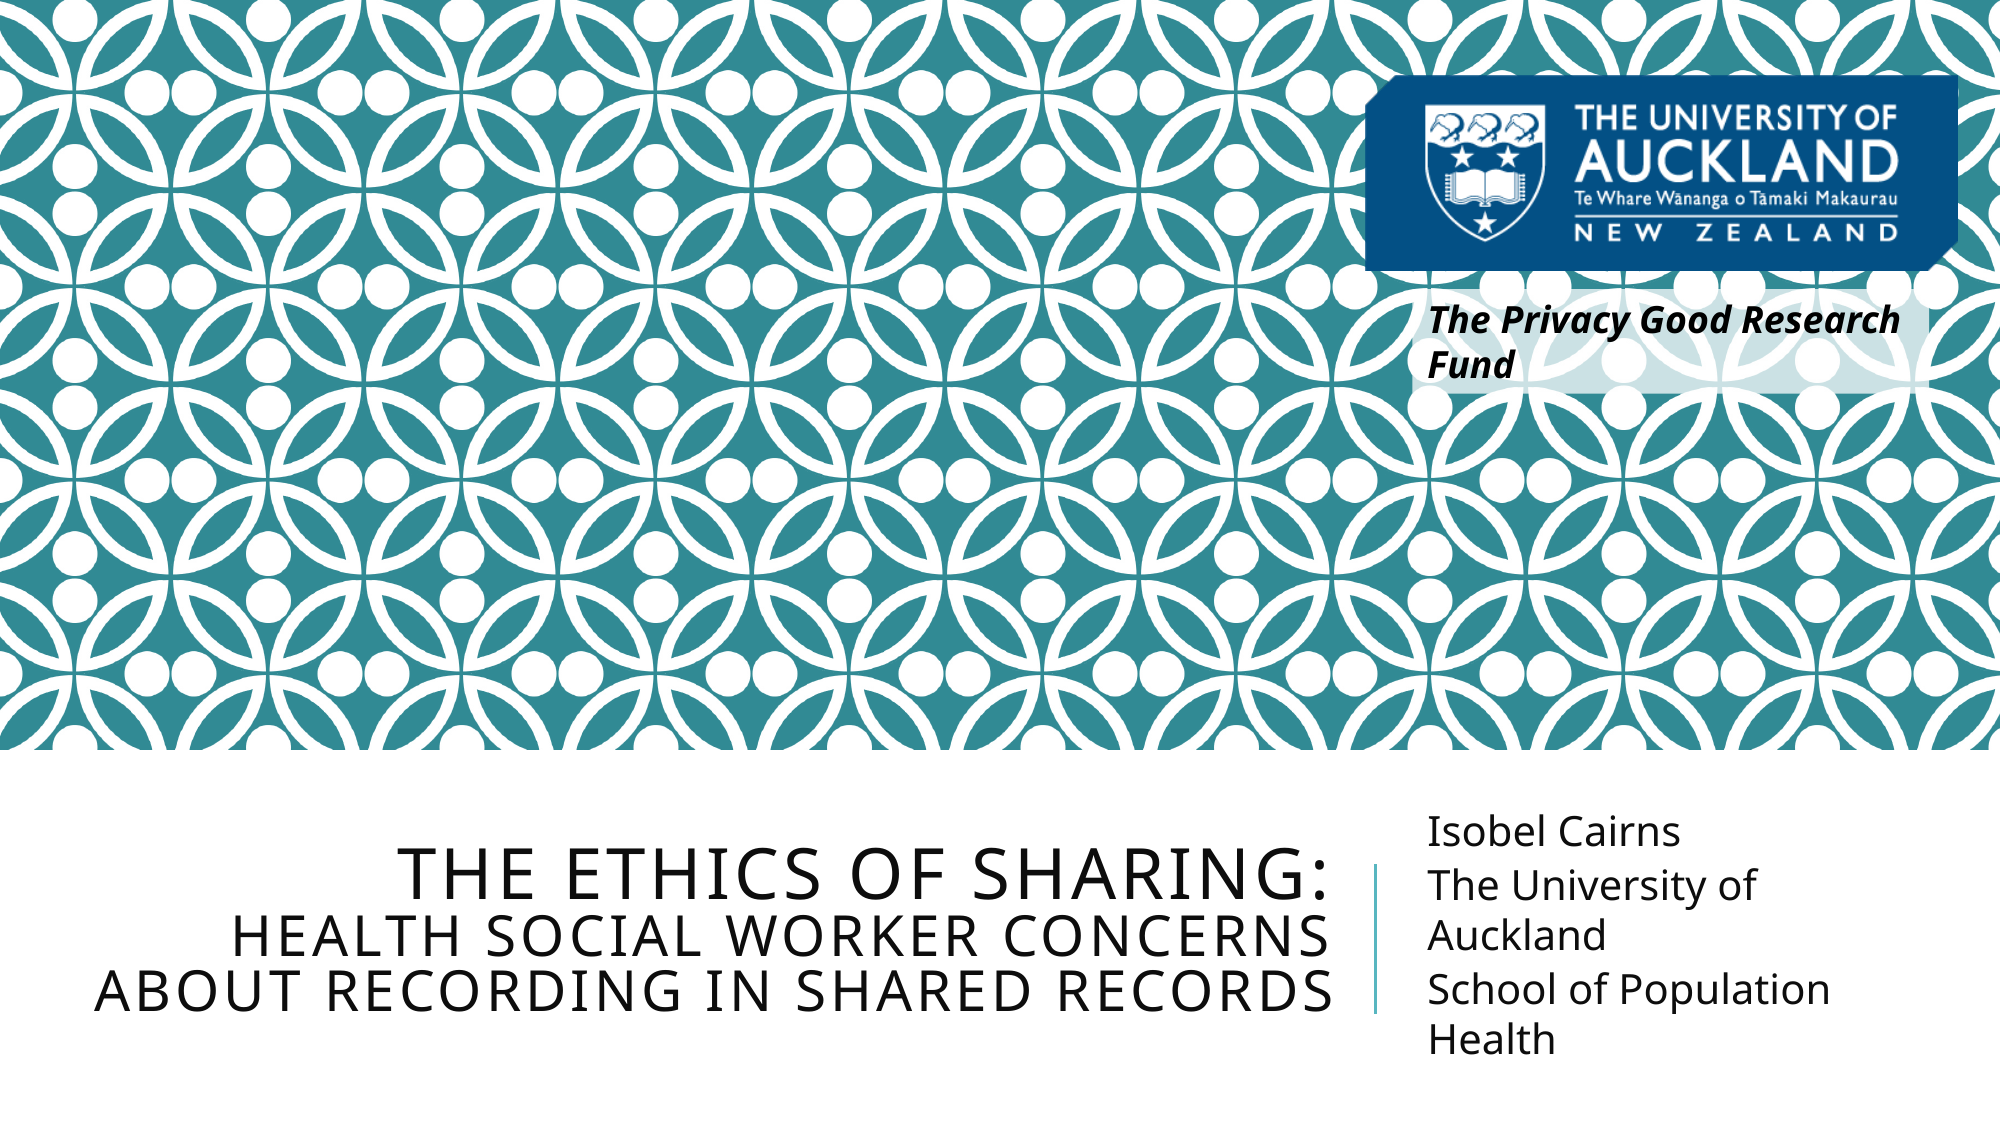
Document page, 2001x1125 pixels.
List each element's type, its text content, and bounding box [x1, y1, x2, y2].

text_box The Privacy Good Research Fund [1412, 289, 1930, 394]
title The ethics of sharing: Health social worker concerns About recording in shared records [75, 813, 1350, 1054]
picture [1364, 74, 1959, 272]
subtitle Isobel Cairns The University of Auckland School of Population Health [1412, 813, 1938, 1054]
